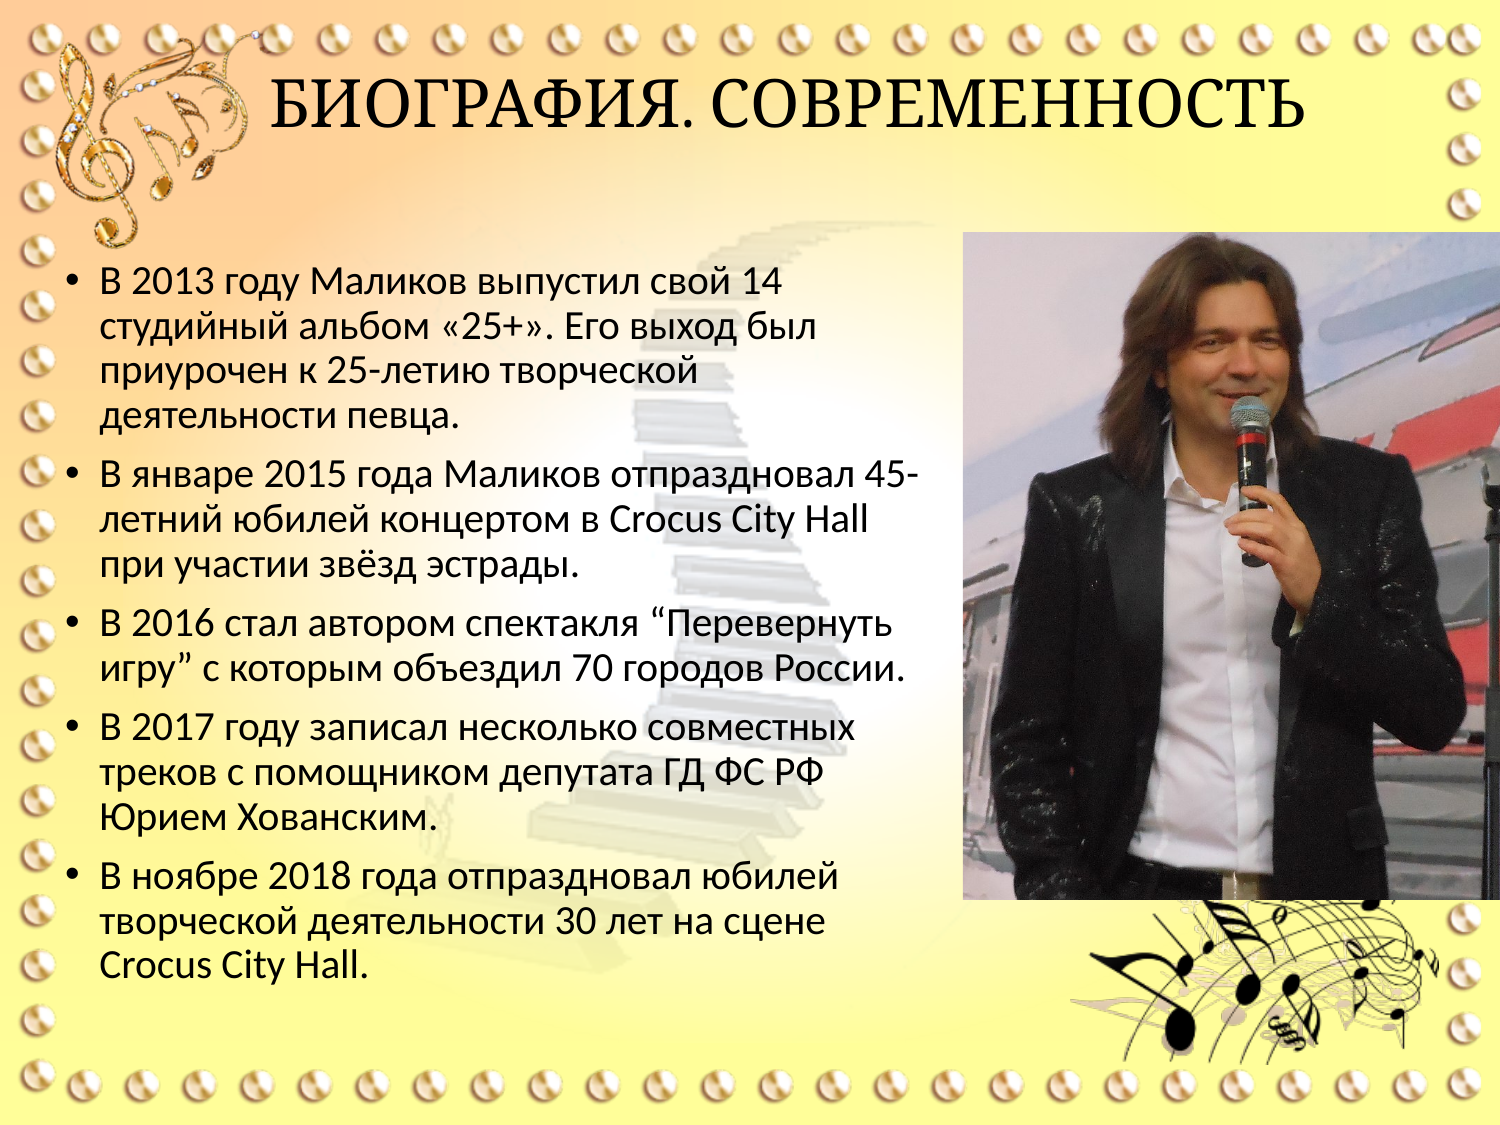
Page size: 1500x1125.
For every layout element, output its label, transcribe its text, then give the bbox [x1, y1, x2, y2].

list В 2013 году Маликов выпустил свой 14 студийный альбом «25+». Его выход был приурочен к 25-летию творческой деятельности певца. В январе 2015 года Маликов отпраздновал 45-летний юбилей концертом в Crocus City Hall при участии звёзд эстрады. В 2016 стал автором спектакля “Перевернуть игру” с которым объездил 70 городов России. В 2017 году записал несколько совместных треков с помощником депутата ГД ФС РФ Юрием Хованским. В ноябре 2018 года отпраздновал юбилей творческой деятельности 30 лет на сцене Crocus City Hall. [50, 251, 948, 1014]
title БИОГРАФИЯ. СОВРЕМЕННОСТЬ [254, 59, 1397, 153]
picture [0, 0, 1500, 1125]
